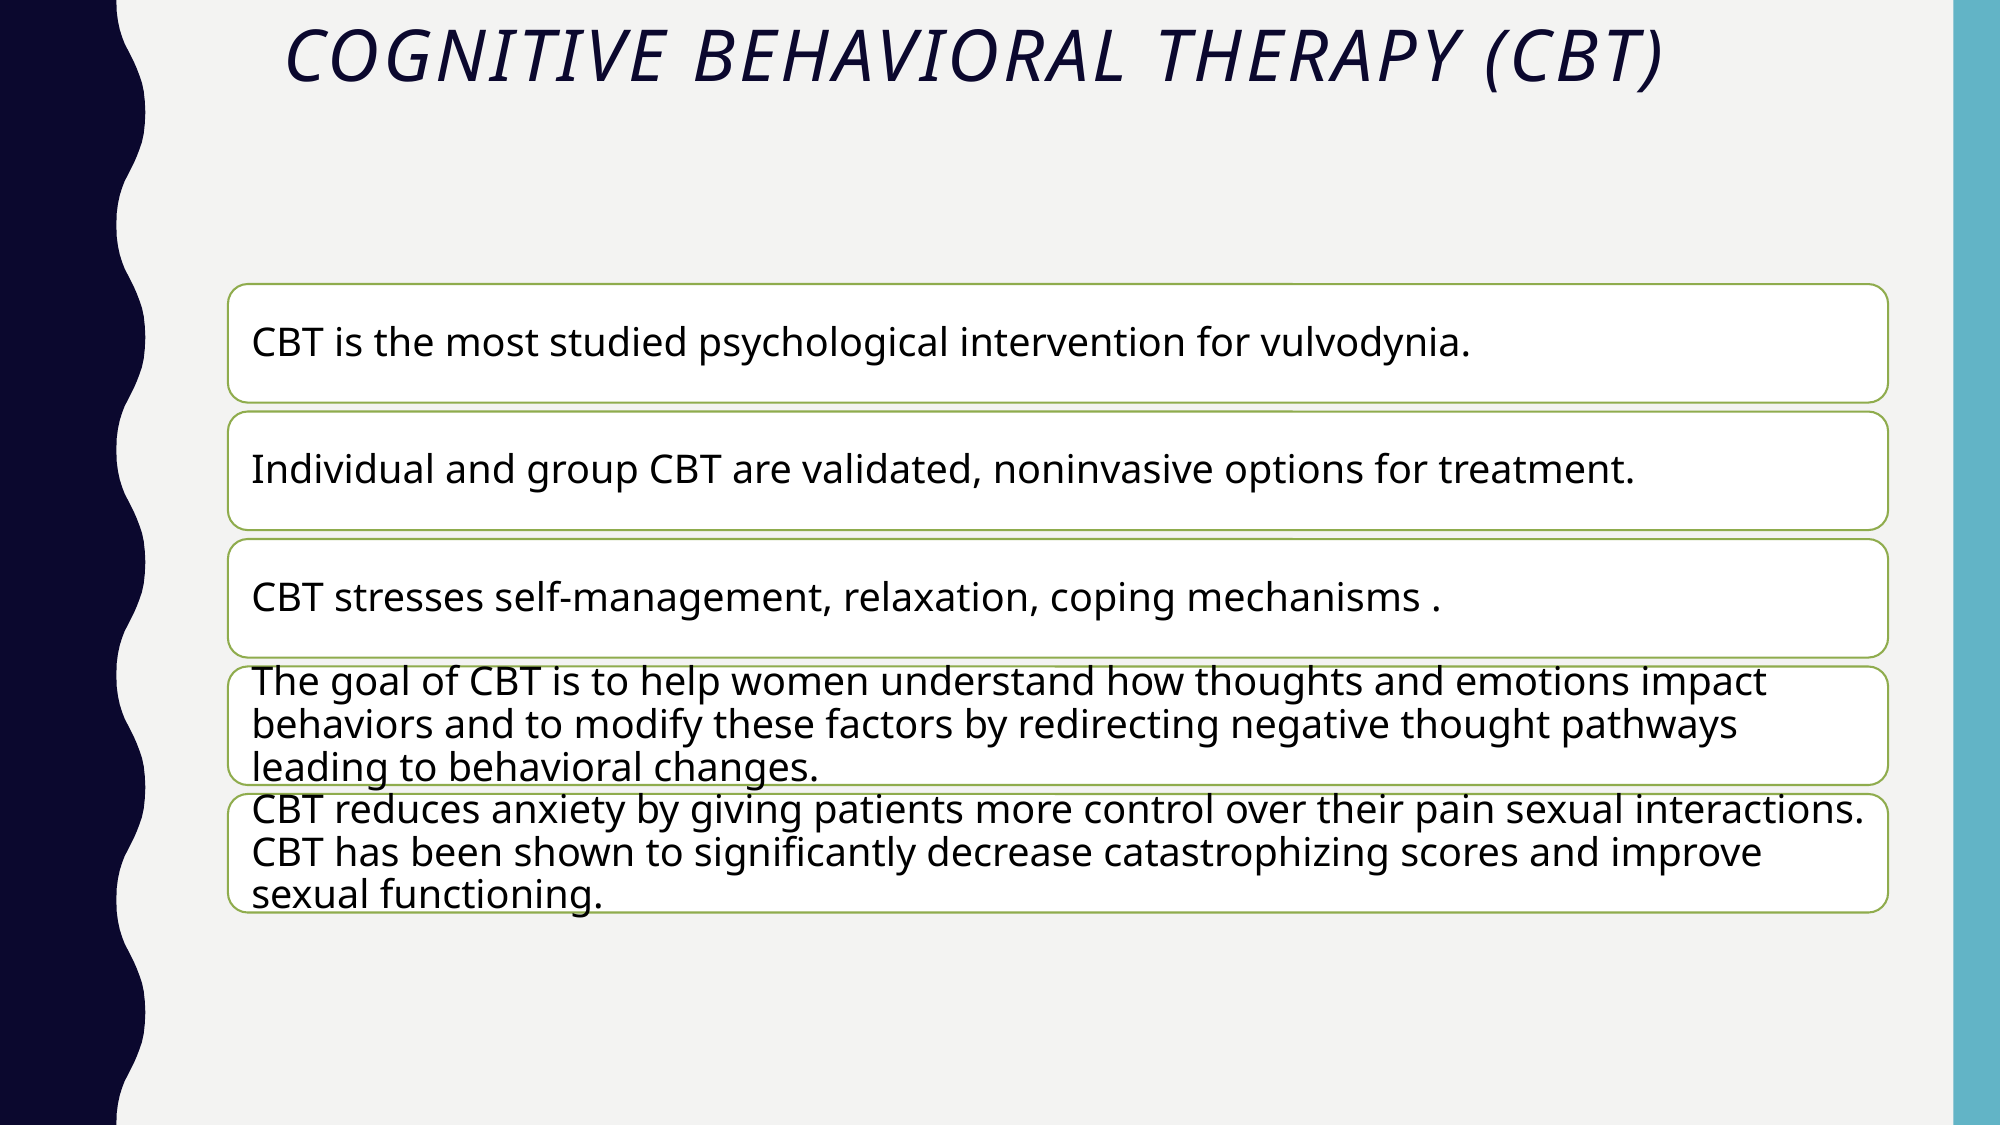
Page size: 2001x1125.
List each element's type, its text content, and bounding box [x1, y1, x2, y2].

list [227, 232, 1889, 965]
title Cognitive Behavioral Therapy (CBT) [268, 12, 1730, 176]
